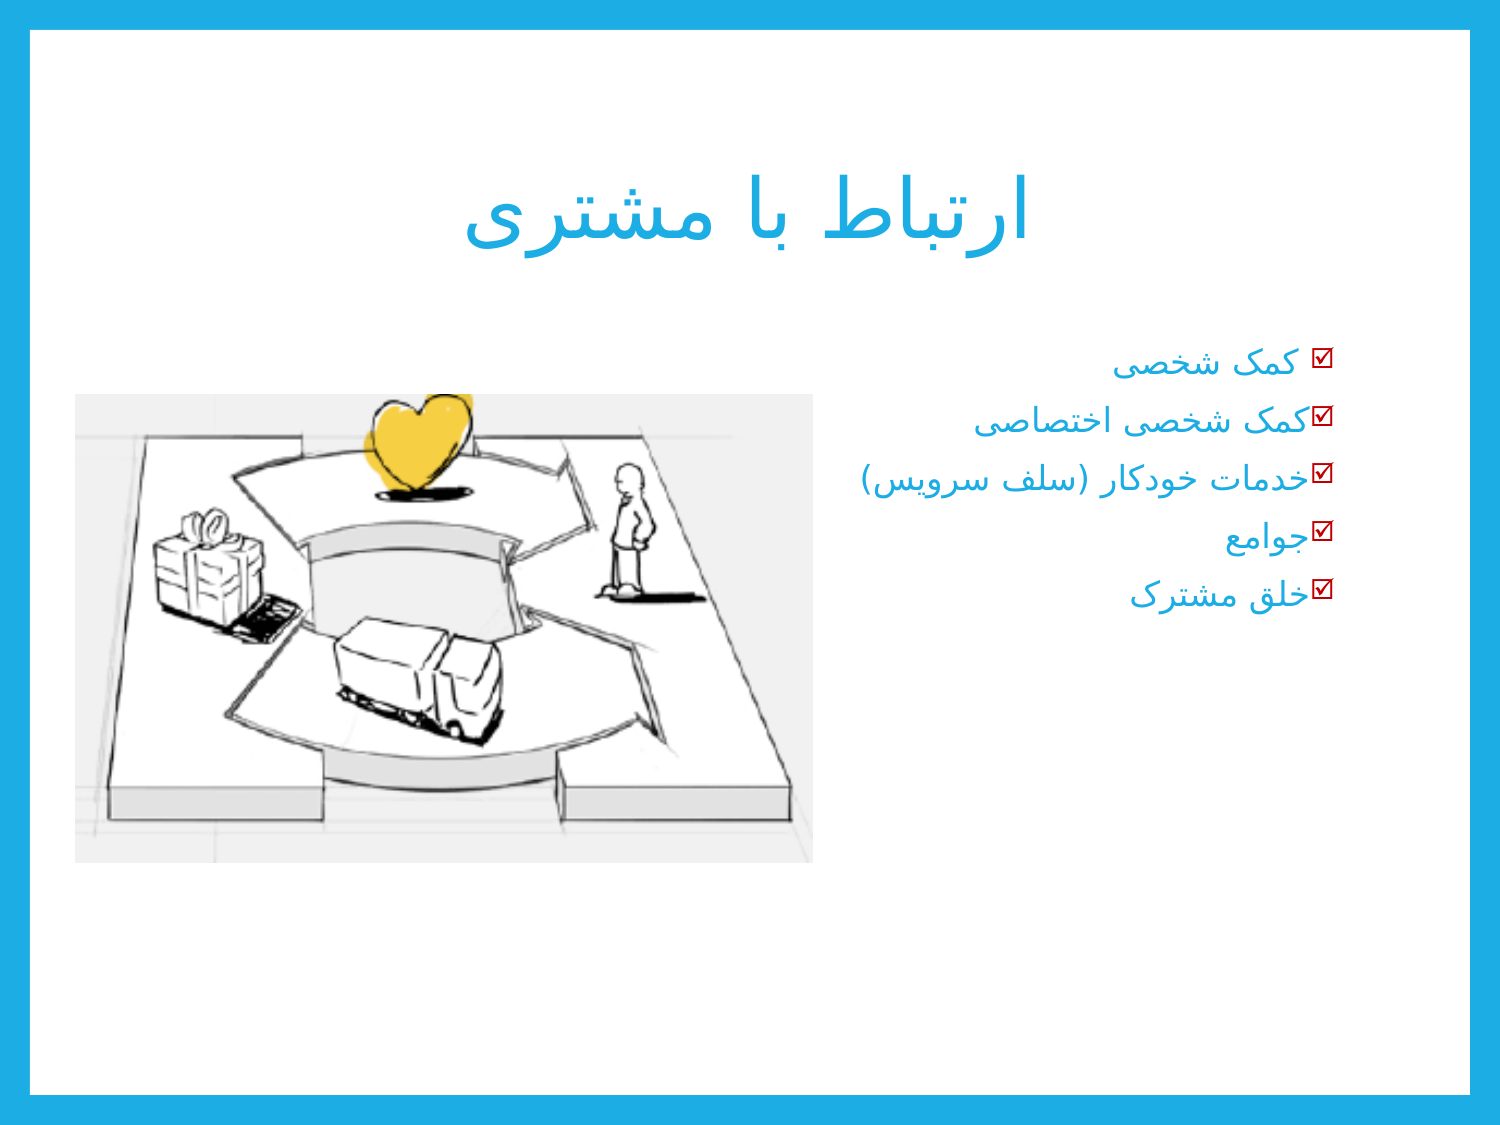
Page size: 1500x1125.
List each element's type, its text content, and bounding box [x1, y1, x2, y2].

title ارتباط با مشتری [140, 99, 1356, 323]
list کمک شخصی کمک شخصی اختصاصی خدمات خودکار (سلف سرویس) جوامع خلق مشترک [771, 337, 1357, 998]
picture [74, 394, 814, 863]
